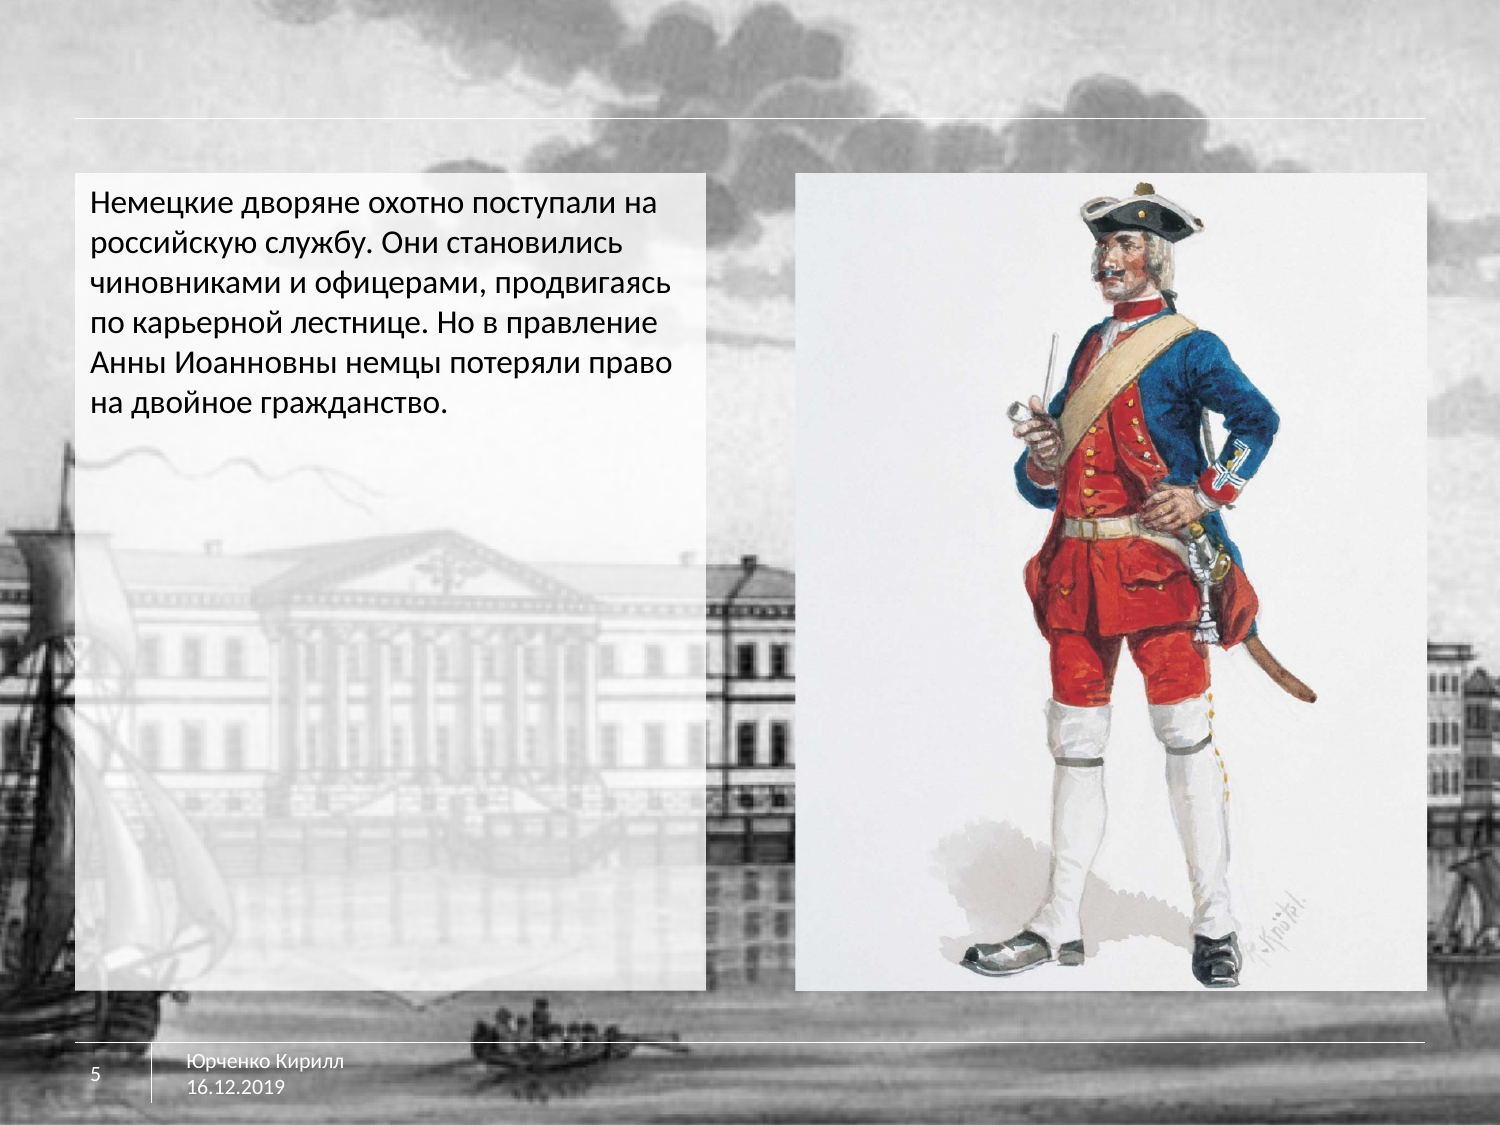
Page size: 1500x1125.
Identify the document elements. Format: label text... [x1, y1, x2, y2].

picture [0, 0, 1500, 1125]
list Немецкие дворяне охотно поступали на российскую службу. Они становились чиновниками и офицерами, продвигаясь по карьерной лестнице. Но в правление Анны Иоанновны немцы потеряли право на двойное гражданство. [75, 173, 706, 991]
slide_number 5 [75, 1042, 152, 1103]
